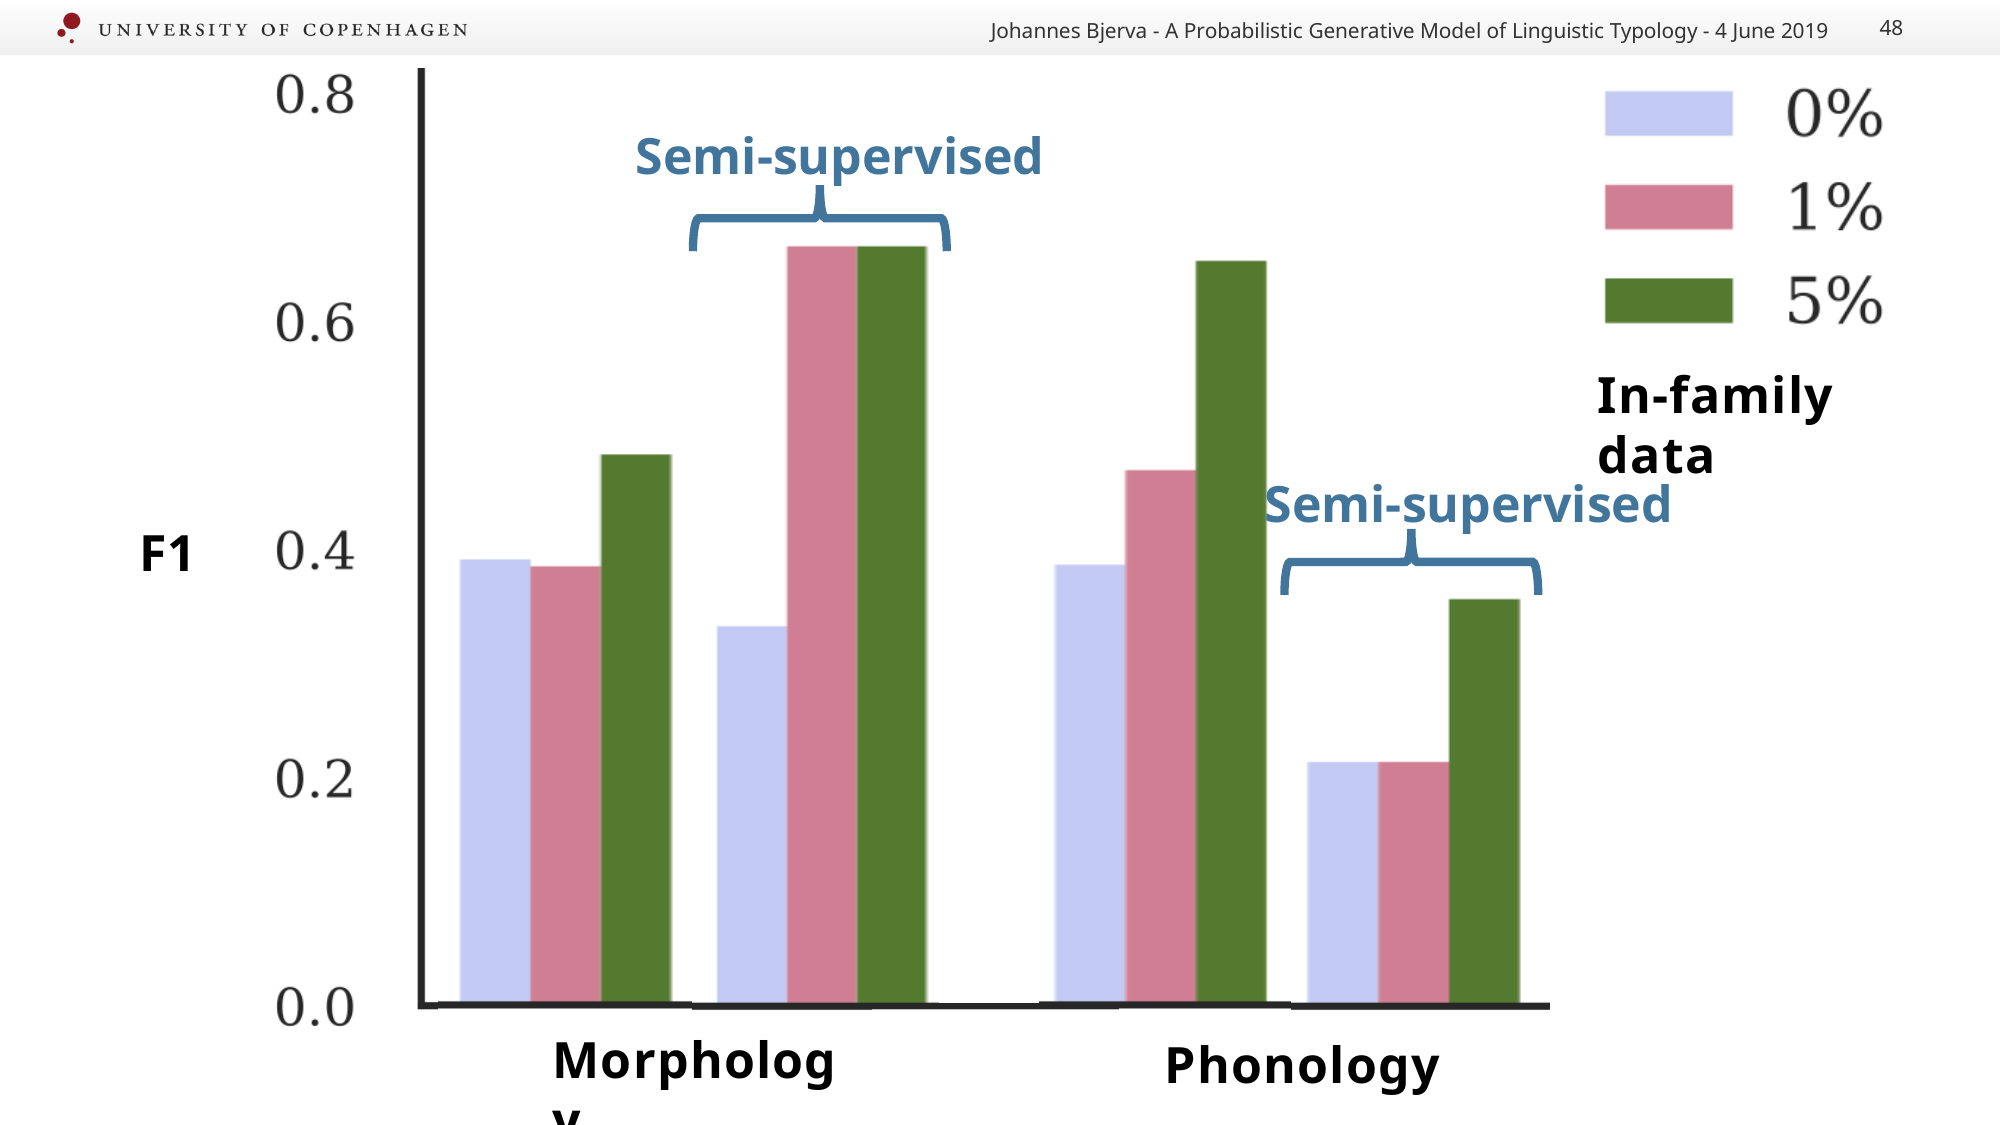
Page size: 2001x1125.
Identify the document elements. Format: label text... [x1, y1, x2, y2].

text_box Semi-supervised [1550, 465, 1688, 540]
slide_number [935, 14, 1829, 43]
slide_number 48 [1840, 14, 1904, 43]
text_box In-family data [1597, 364, 1950, 440]
text_box Morphology [552, 1046, 861, 1105]
text_box F1 [139, 521, 197, 593]
list Phonology [1164, 1046, 1473, 1110]
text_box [232, 68, 1550, 1046]
picture [1575, 63, 1953, 364]
picture [92, 15, 475, 42]
